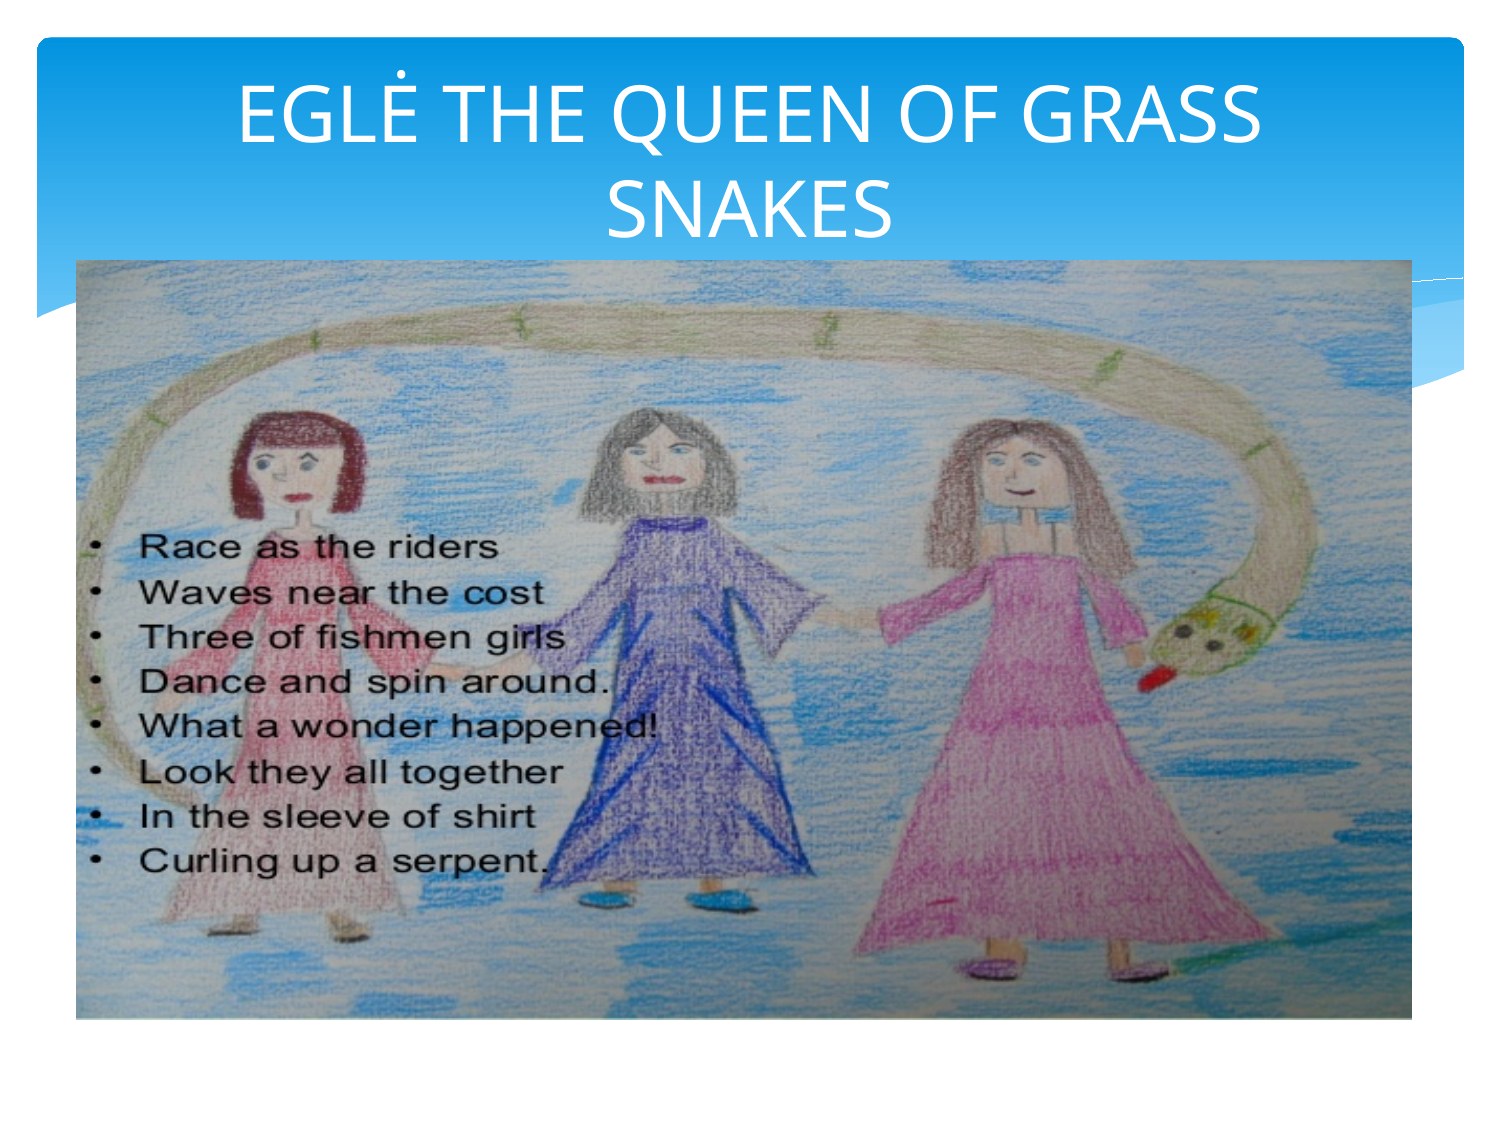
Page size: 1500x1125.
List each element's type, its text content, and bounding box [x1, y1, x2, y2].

picture [76, 259, 1412, 1020]
title EGLĖ THE QUEEN OF GRASS SNAKES [75, 55, 1425, 261]
